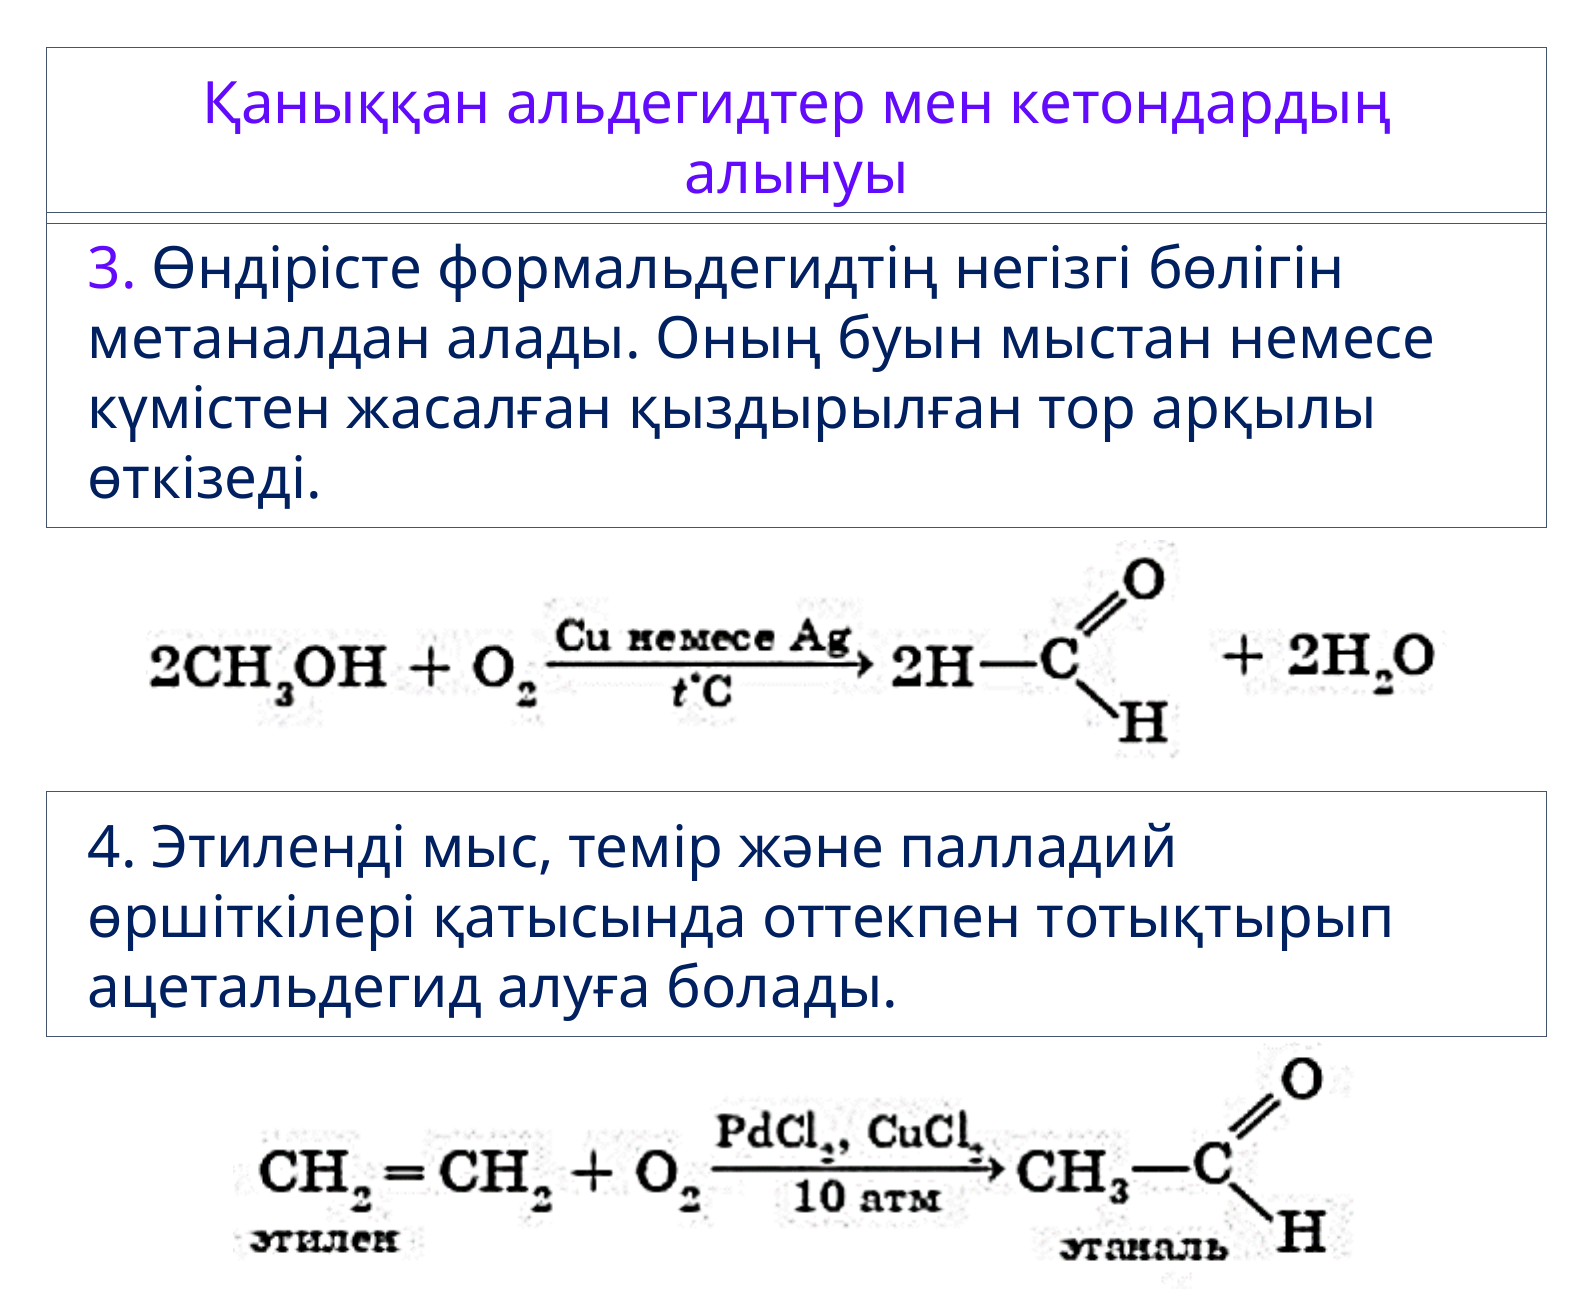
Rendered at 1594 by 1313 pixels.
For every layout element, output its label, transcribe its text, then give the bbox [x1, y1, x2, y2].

text_box Қаныққан альдегидтер мен кетондардың алынуы [46, 47, 1547, 212]
text_box 3. Өндірісте формальдегидтің негізгі бөлігін метаналдан алады. Оның буын мыстан немесе күмістен жасалған қыздырылған тор арқылы өткізеді. [46, 212, 1547, 528]
picture [233, 1042, 1360, 1289]
picture [146, 540, 1447, 772]
text_box 4. Этиленді мыс, темір және палладий өршіткілері қатысында оттекпен тотықтырып ацетальдегид алуға болады. [46, 791, 1547, 1037]
